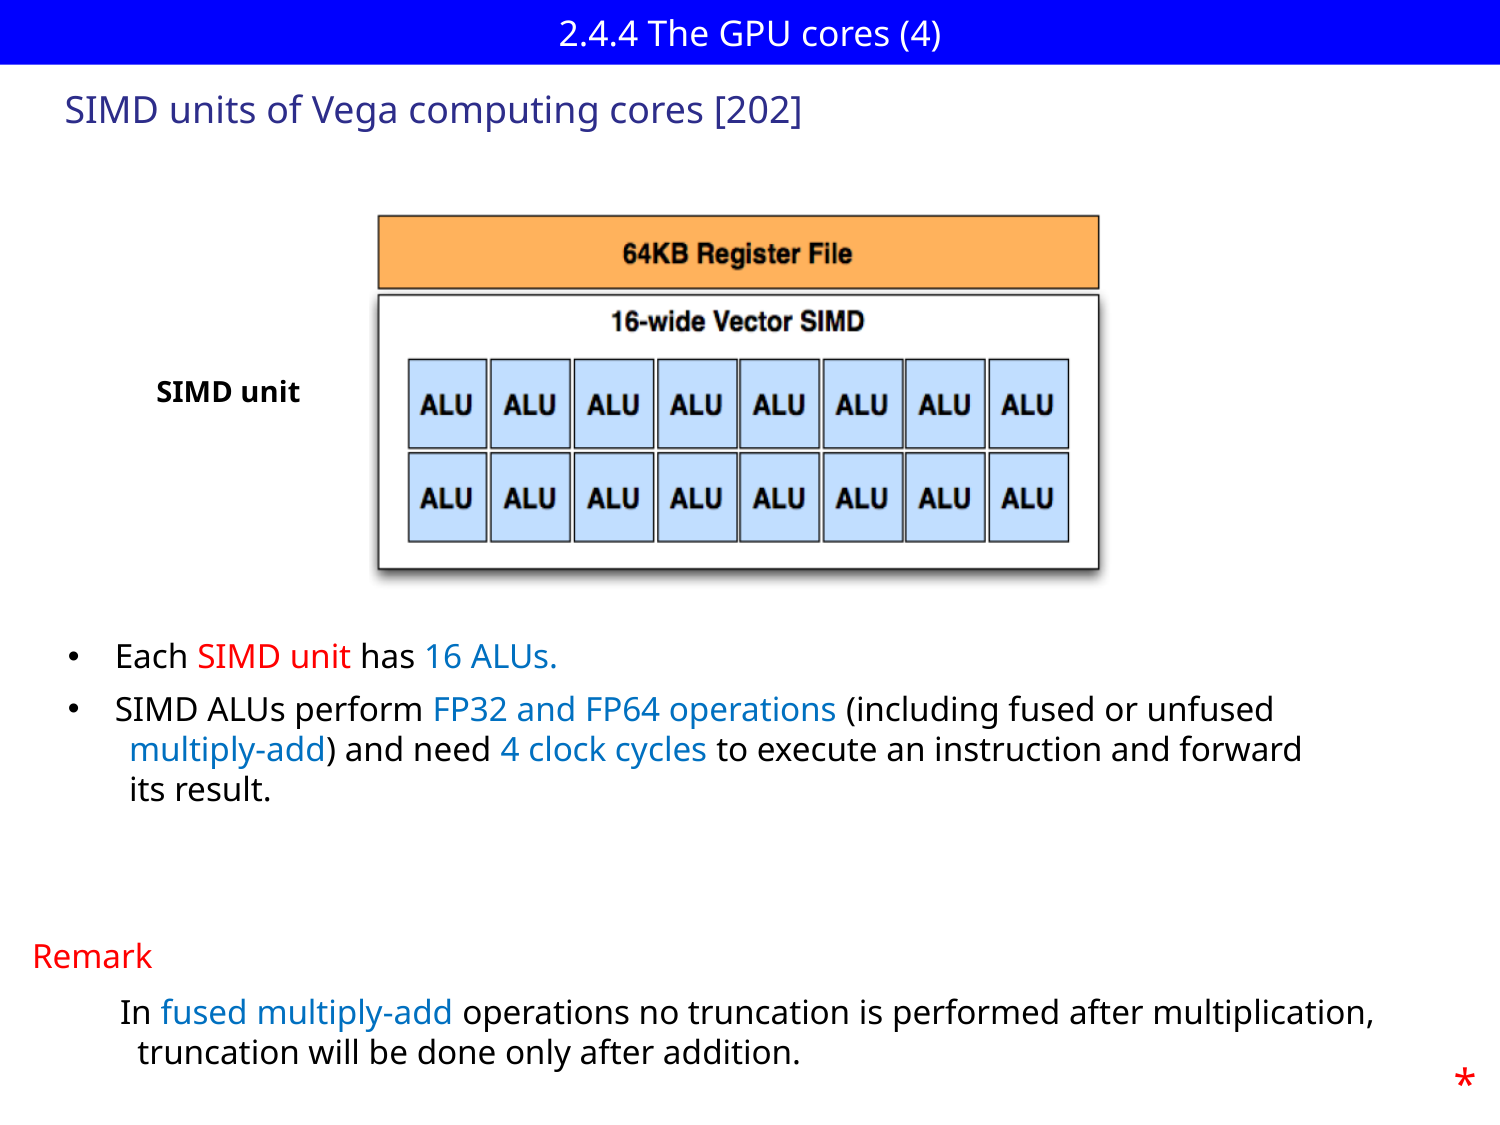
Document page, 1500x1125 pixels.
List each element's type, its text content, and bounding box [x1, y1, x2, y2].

text_box Remark [17, 928, 168, 983]
text_box In fused multiply-add operations no truncation is performed after multiplication, truncation will be done only after addition. [105, 983, 1392, 1079]
title 2.4.4 The GPU cores (4) [0, 0, 1500, 65]
picture [369, 200, 1115, 599]
text_box * [1438, 1050, 1492, 1116]
text_box SIMD units of Vega computing cores [202] [49, 78, 819, 139]
text_box Each SIMD unit has 16 ALUs. SIMD ALUs perform FP32 and FP64 operations (including fused or unfused multiply-add) and need 4 clock cycles to execute an instruction and forward its result. [53, 628, 1469, 816]
text_box SIMD unit [141, 366, 316, 416]
